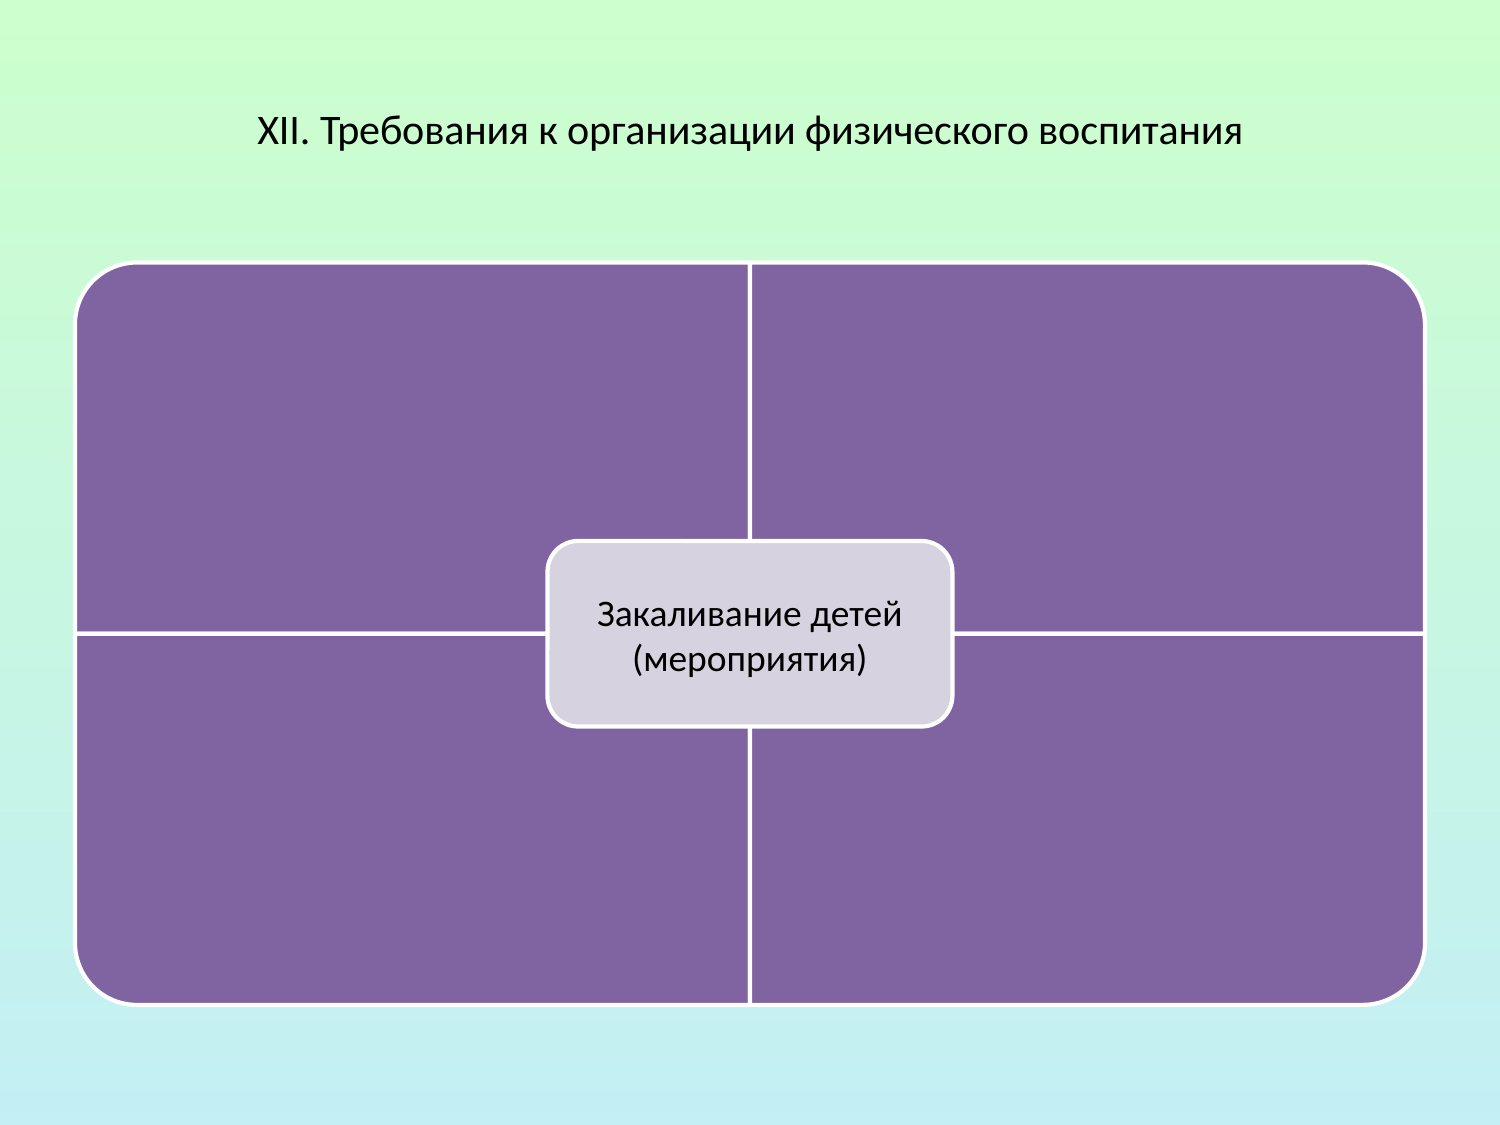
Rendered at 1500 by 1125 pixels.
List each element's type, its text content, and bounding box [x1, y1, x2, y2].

title XII. Требования к организации физического воспитания [75, 45, 1425, 233]
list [74, 262, 1426, 1006]
